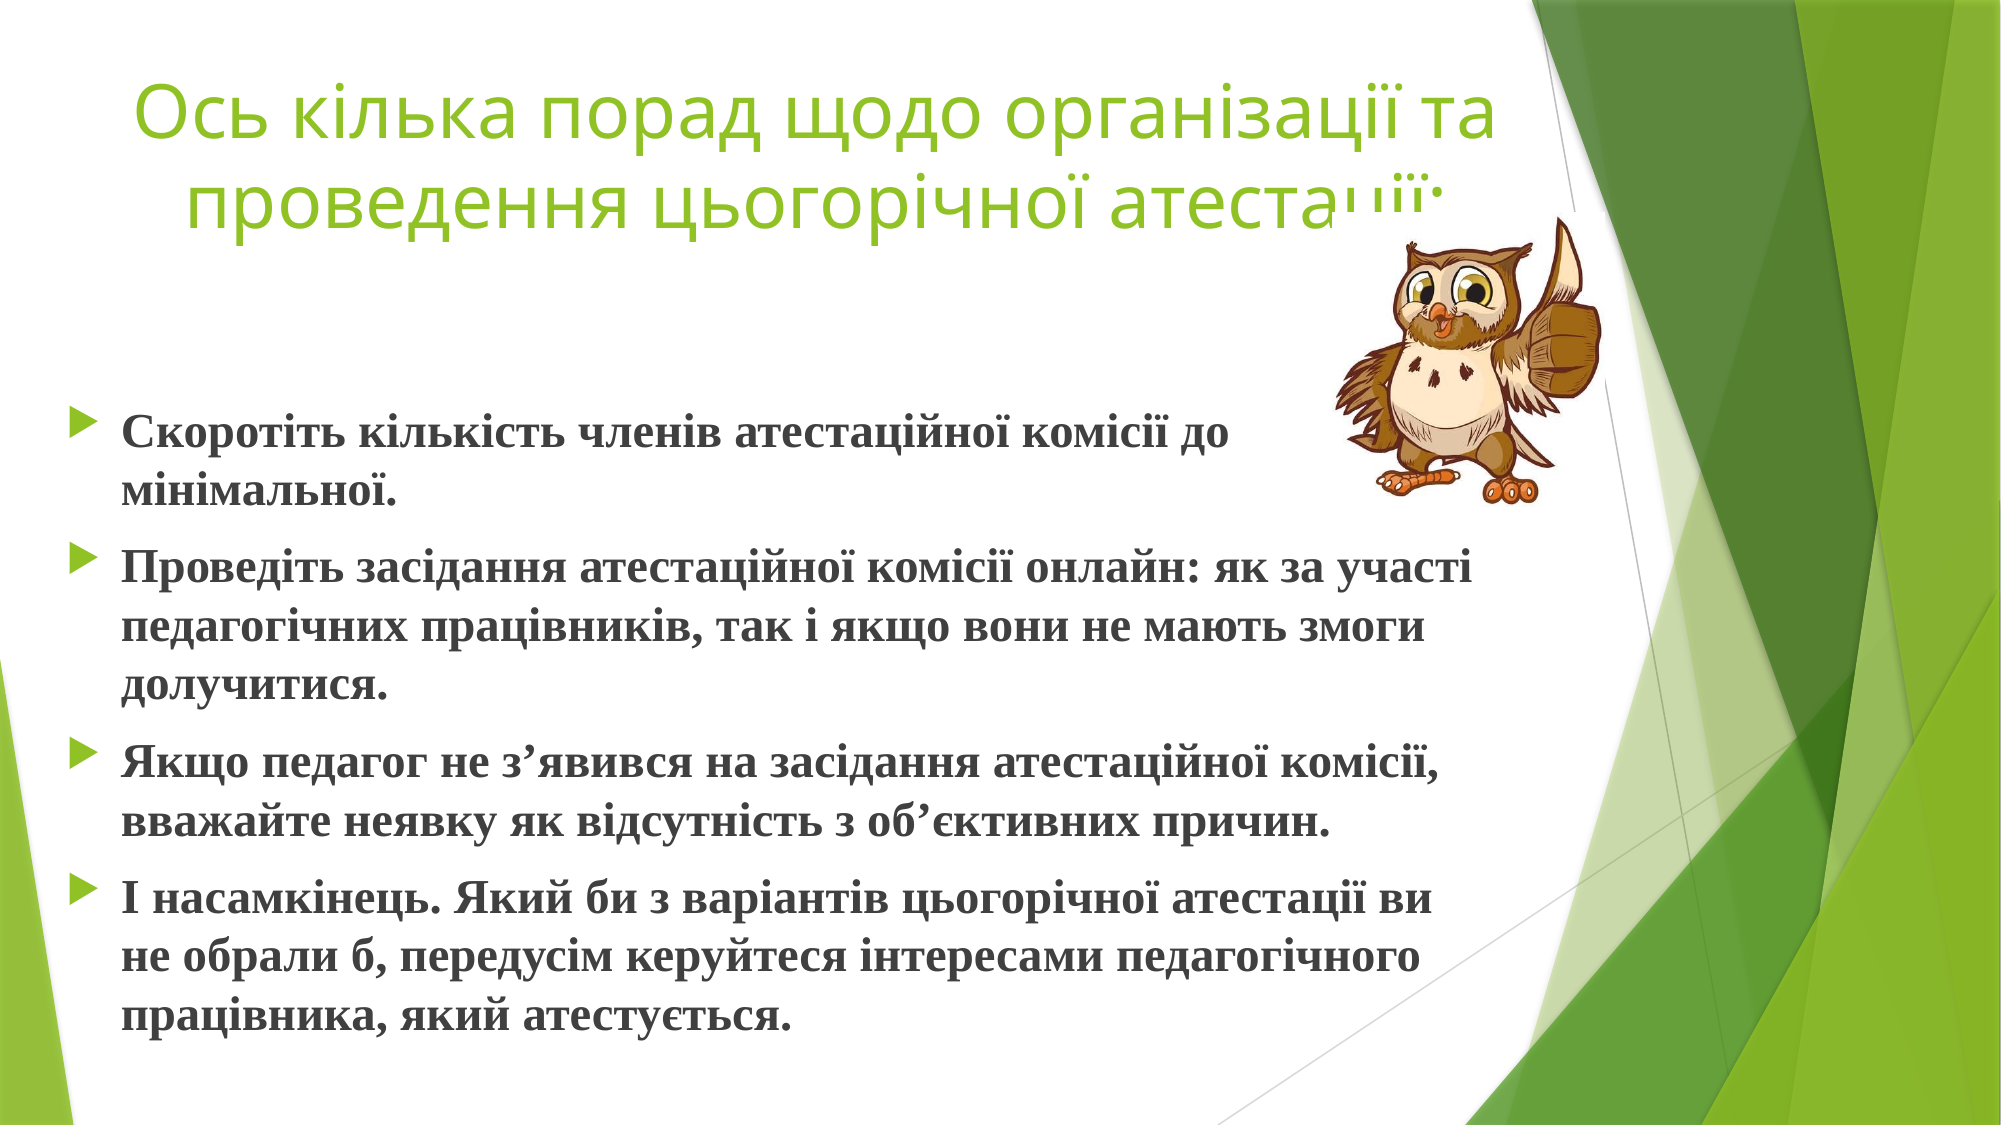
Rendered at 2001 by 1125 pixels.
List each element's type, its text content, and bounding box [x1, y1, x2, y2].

picture [1331, 212, 1606, 508]
title Ось кілька порад щодо організації та проведення цьогорічної атестації: [111, 56, 1522, 274]
list Скоротіть кількість членів атестаційної комісії до мінімальної. Проведіть засідання атестаційної комісії онлайн: як за участі педагогічних працівників, так і якщо вони не мають змоги долучитися. Якщо педагог не зʼявився на засідання атестаційної комісії, вважайте неявку як відсутність з об’єктивних причин. І насамкінець. Який би з варіантів цьогорічної атестації ви не обрали б, передусім керуйтеся інтересами педагогічного працівника, який атестується. [51, 390, 1491, 1060]
